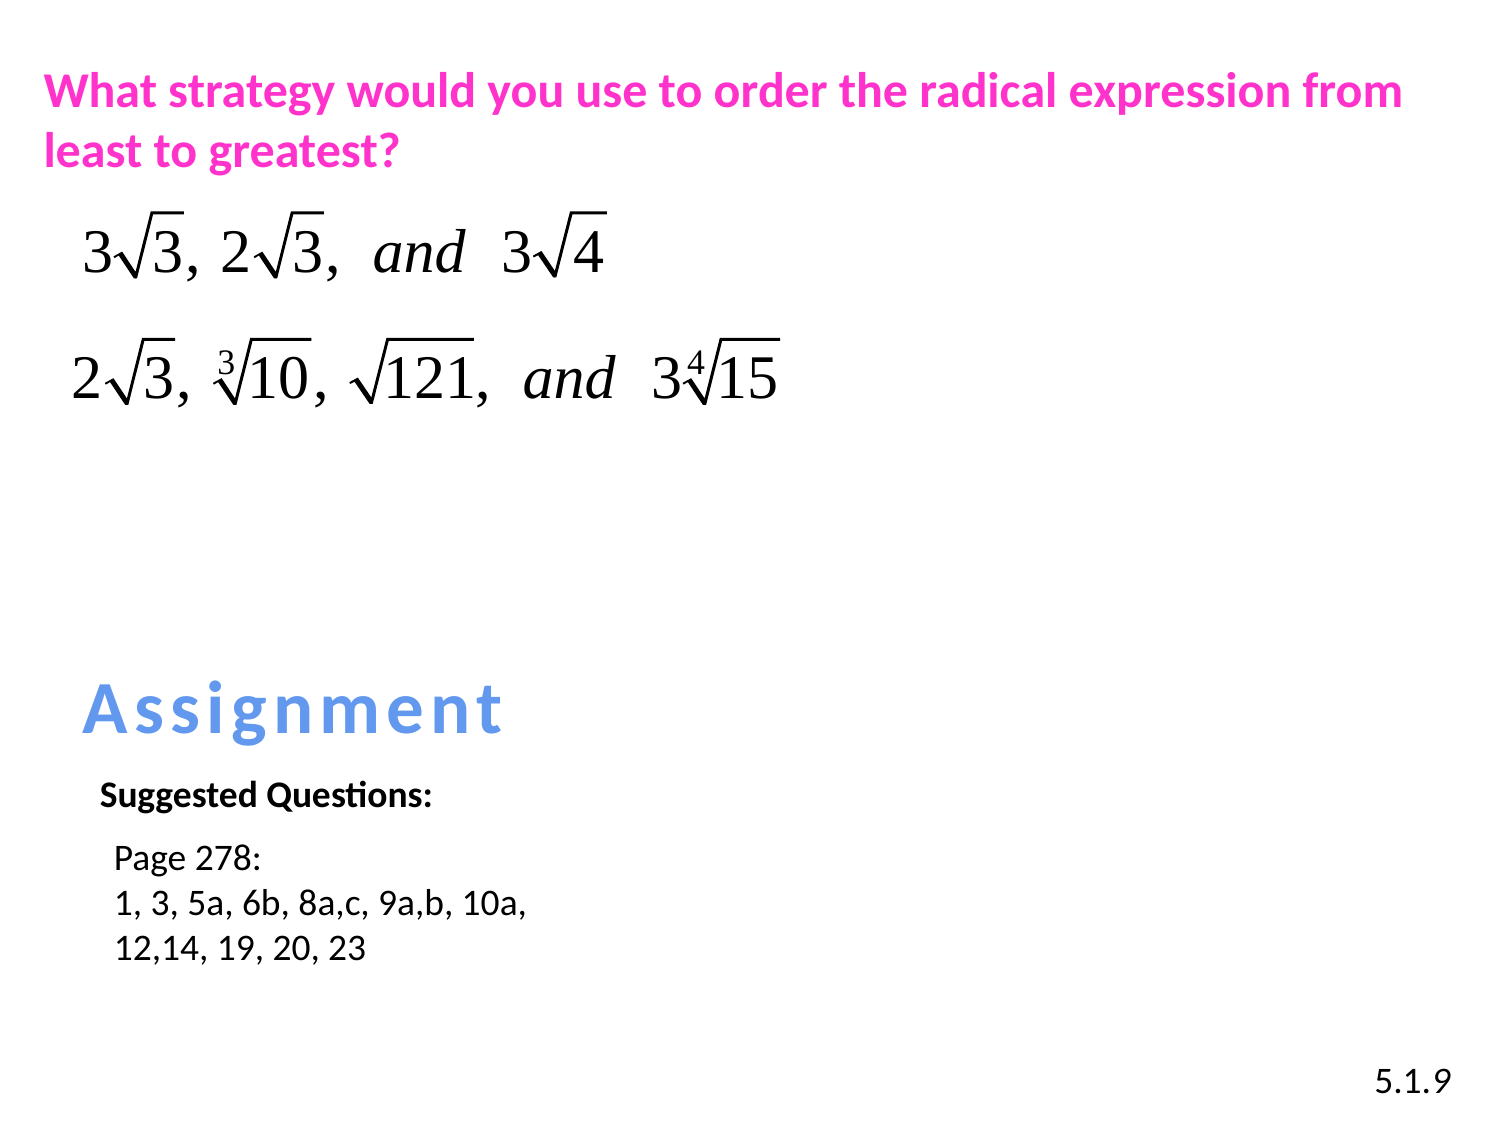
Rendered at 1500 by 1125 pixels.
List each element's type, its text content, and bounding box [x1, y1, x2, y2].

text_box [74, 199, 620, 299]
text_box What strategy would you use to order the radical expression from least to greatest? [28, 49, 1438, 185]
text_box Page 278: 1, 3, 5a, 6b, 8a,c, 9a,b, 10a, 12,14, 19, 20, 23 [99, 825, 551, 976]
text_box Suggested Questions: [84, 762, 449, 822]
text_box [62, 326, 793, 426]
text_box 5.1.9 [1359, 1048, 1466, 1109]
text_box Assignment [67, 651, 519, 757]
